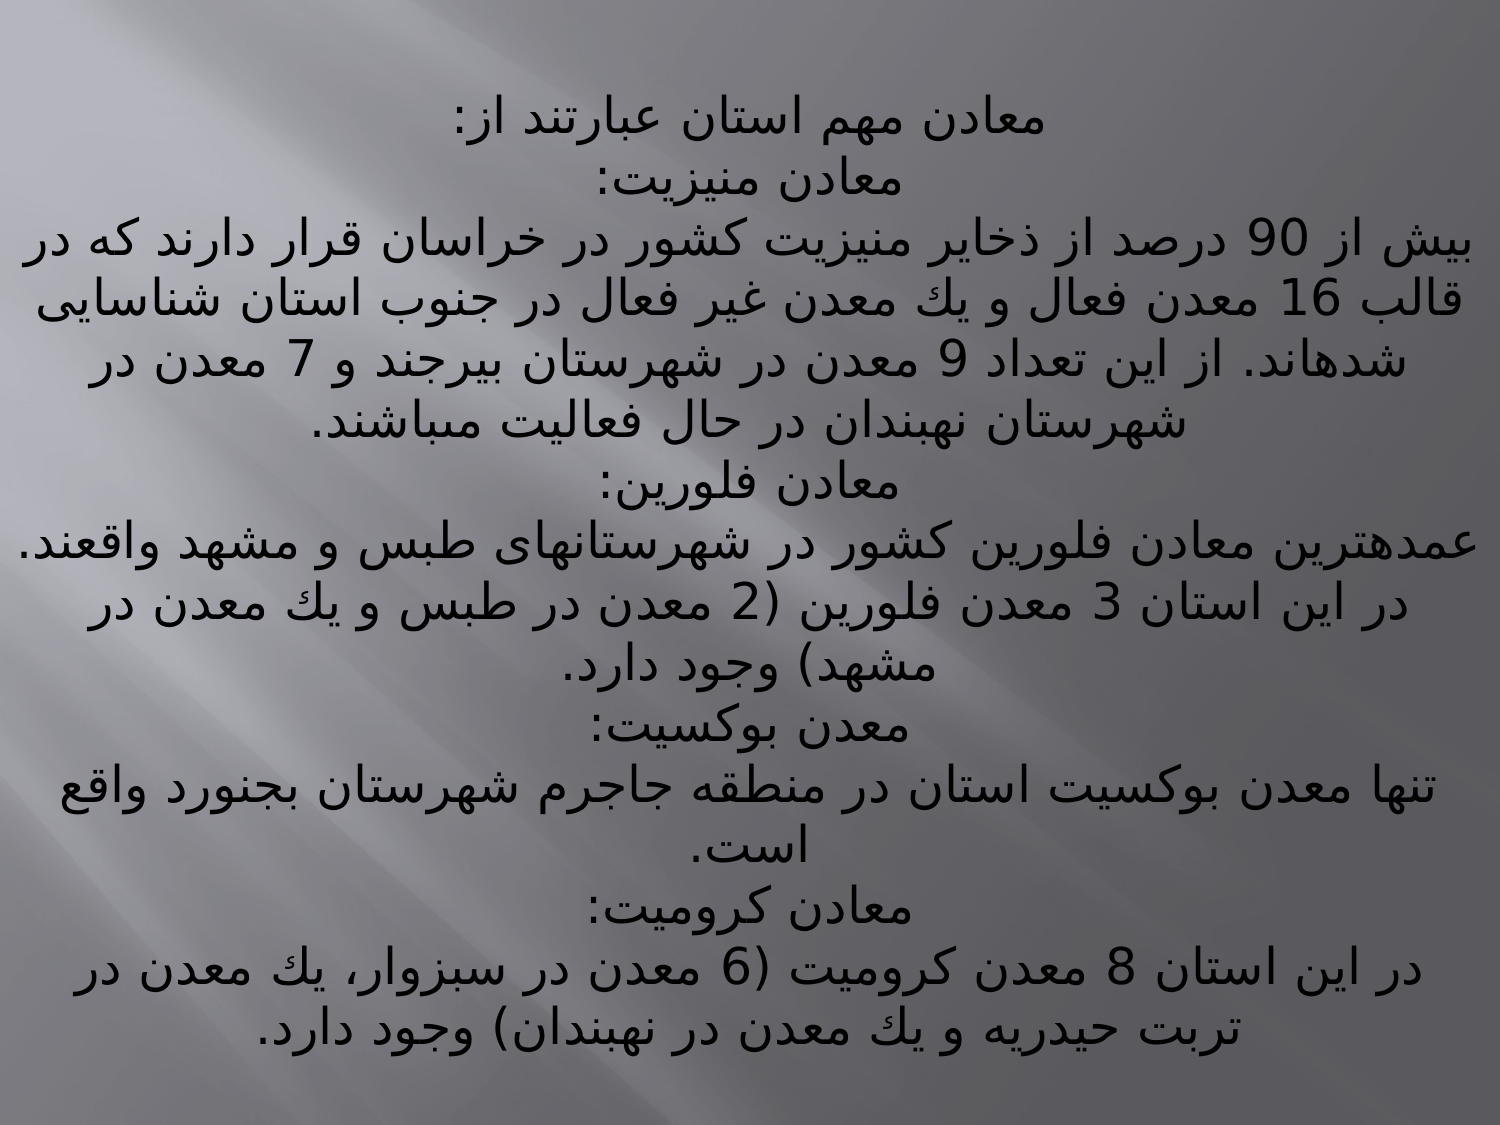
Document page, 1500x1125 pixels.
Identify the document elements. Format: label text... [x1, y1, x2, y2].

title معادن مهم استان عبارتند از: معادن منيزيت: بيش از 90 درصد از ذخاير منيزيت كشور در خراسان قرار دارند كه در قالب 16 معدن فعال و يك معدن غير فعال در جنوب استان شناسايى شده‏اند. از اين تعداد 9 معدن در شهرستان بيرجند و 7 معدن در شهرستان نهبندان در حال فعاليت مى‏باشند. معادن فلورين: عمده‏ترين معادن فلورين كشور در شهرستان‏هاى طبس و مشهد واقعند. در اين استان 3 معدن فلورين (2 معدن در طبس و يك معدن در مشهد) وجود دارد. معدن بوكسيت: تنها معدن بوكسيت استان در منطقه جاجرم شهرستان بجنورد واقع است. معادن كروميت: در اين استان 8 معدن كروميت (6 معدن در سبزوار، يك معدن در تربت حيدريه و يك معدن در نهبندان) وجود دارد. [0, 75, 1500, 1125]
